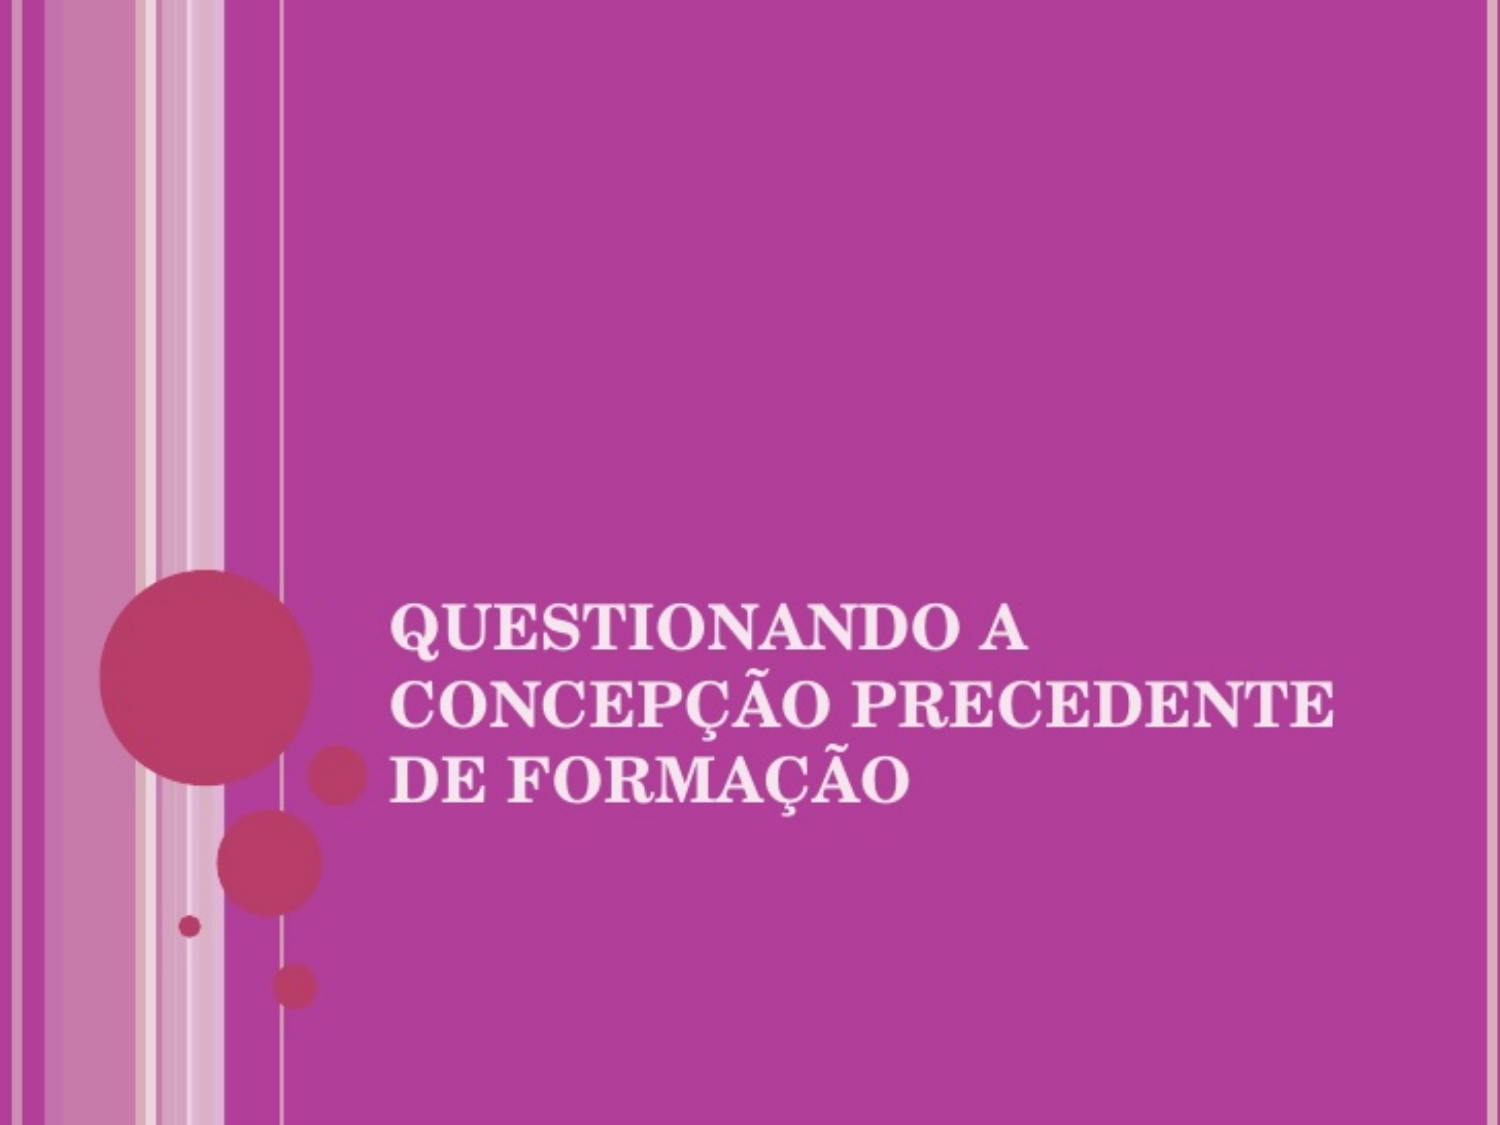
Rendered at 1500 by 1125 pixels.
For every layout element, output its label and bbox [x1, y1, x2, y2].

list [0, 0, 1500, 1125]
